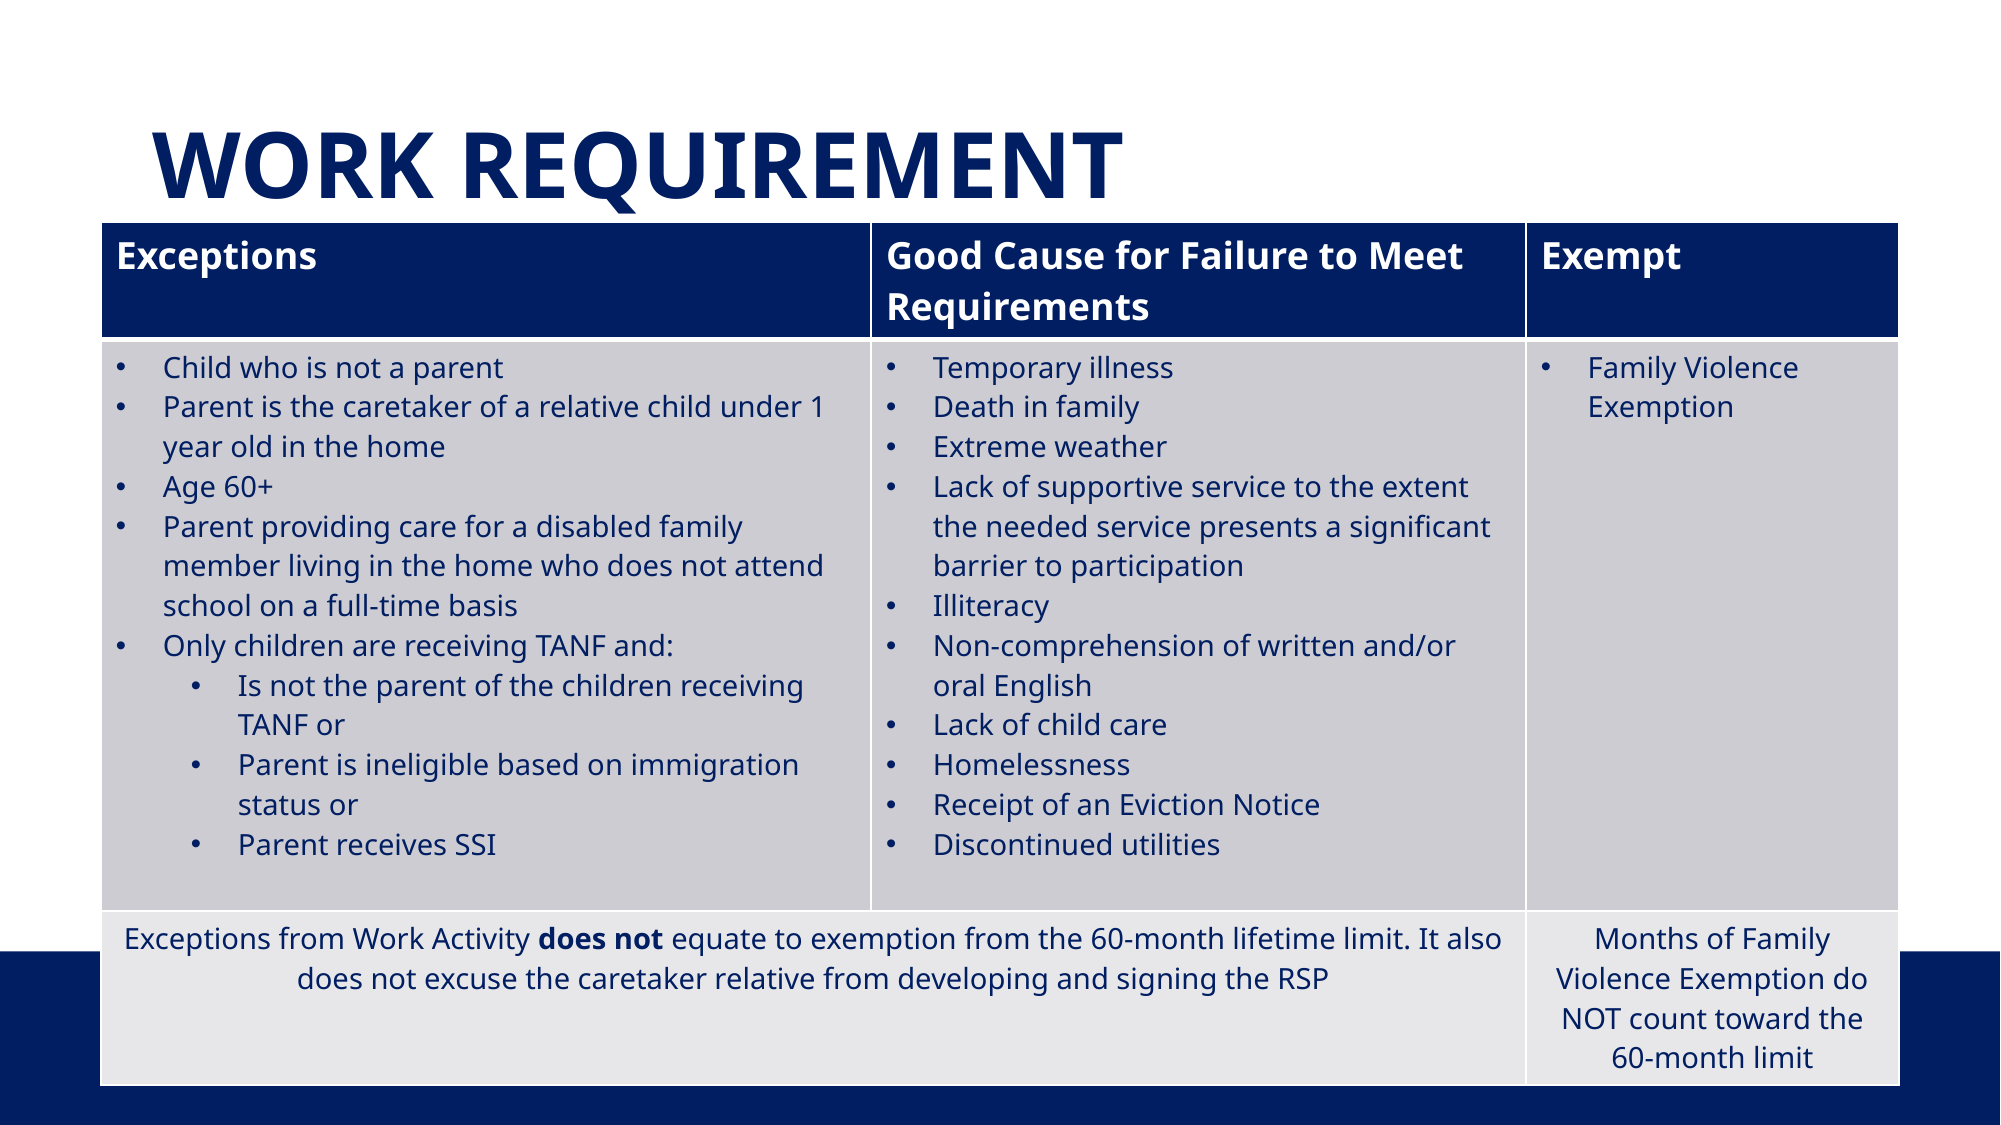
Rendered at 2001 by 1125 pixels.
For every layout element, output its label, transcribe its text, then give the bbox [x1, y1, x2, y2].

table_cell Temporary illness Death in family Extreme weather Lack of supportive service to the extent the needed service presents a significant barrier to participation Illiteracy Non-comprehension of written and/or oral English Lack of child care Homelessness Receipt of an Eviction Notice Discontinued utilities [872, 342, 1525, 910]
table_header Exceptions [102, 223, 870, 337]
table_cell Family Violence Exemption [1527, 342, 1898, 910]
table_header Exempt [1527, 223, 1898, 337]
table_cell Child who is not a parent Parent is the caretaker of a relative child under 1 year old in the home Age 60+ Parent providing care for a disabled family member living in the home who does not attend school on a full-time basis Only children are receiving TANF and: Is not the parent of the children receiving TANF or Parent is ineligible based on immigration status or Parent receives SSI [102, 342, 870, 910]
table_header Good Cause for Failure to Meet Requirements [872, 223, 1525, 337]
table_cell Exceptions from Work Activity does not equate to exemption from the 60-month lifetime limit. It also does not excuse the caretaker relative from developing and signing the RSP [102, 912, 1525, 1084]
table_cell Months of Family Violence Exemption do NOT count toward the 60-month limit [1527, 912, 1898, 1084]
title Work Requirement [137, 59, 1863, 221]
